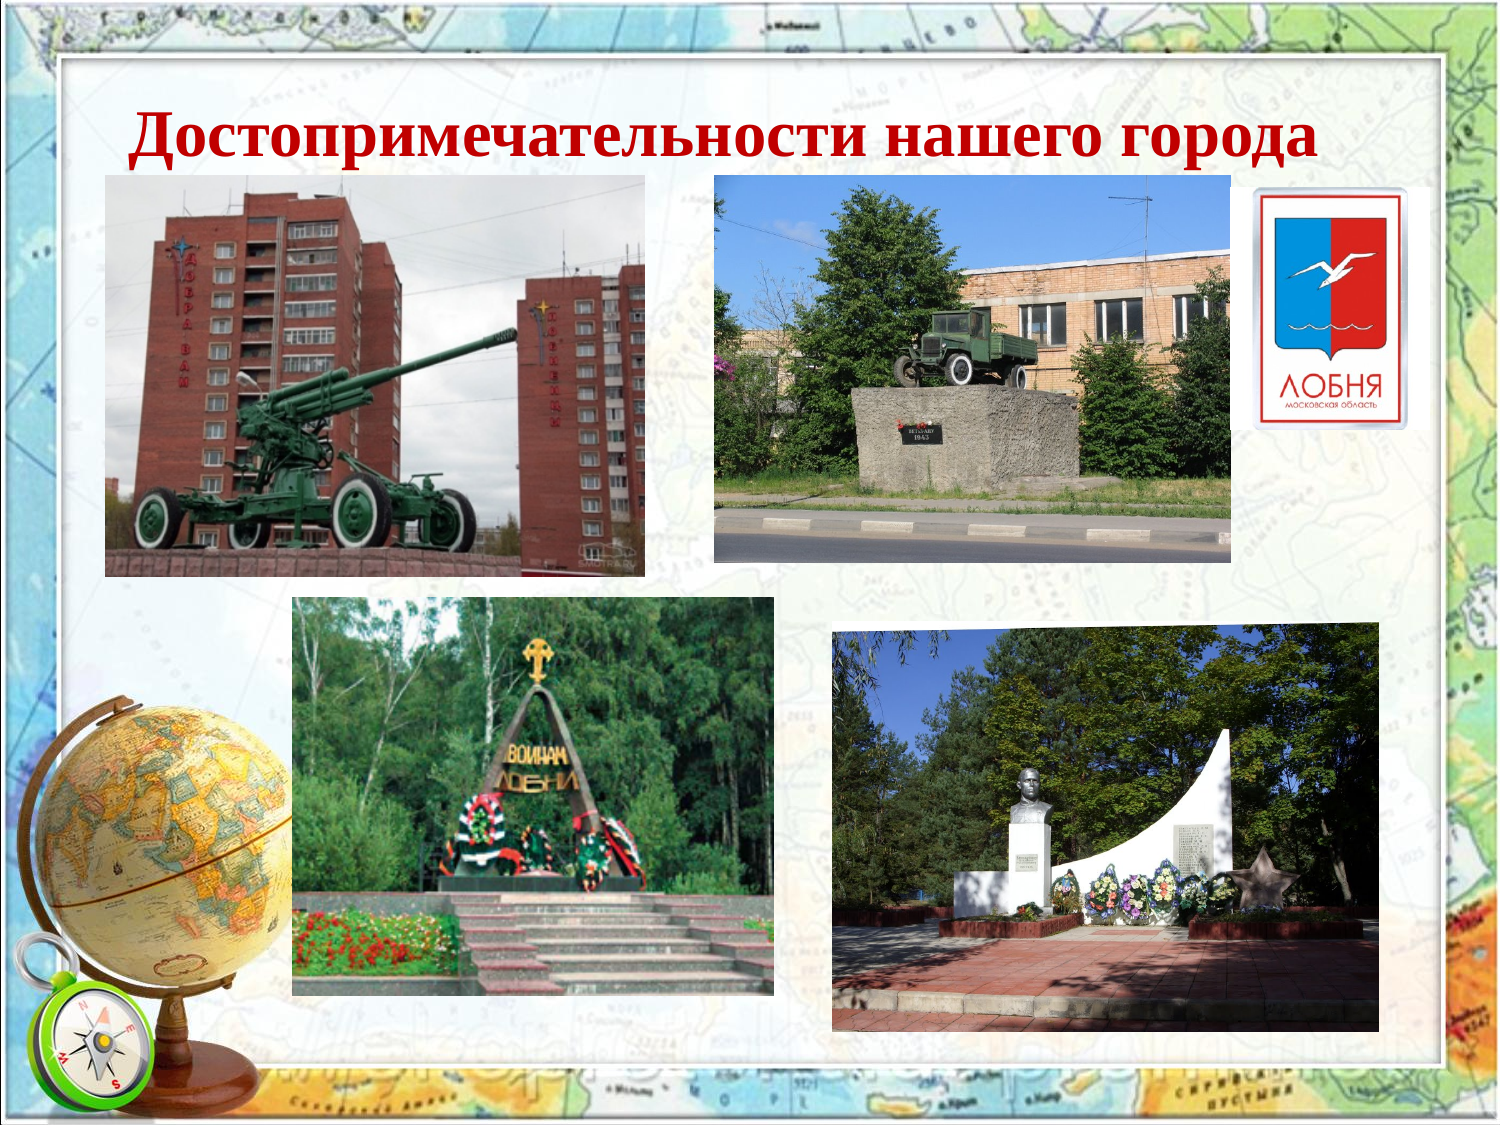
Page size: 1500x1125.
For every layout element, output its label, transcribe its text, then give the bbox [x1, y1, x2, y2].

text_box Достопримечательности нашего города [105, 81, 1360, 177]
picture [0, 0, 1500, 1125]
